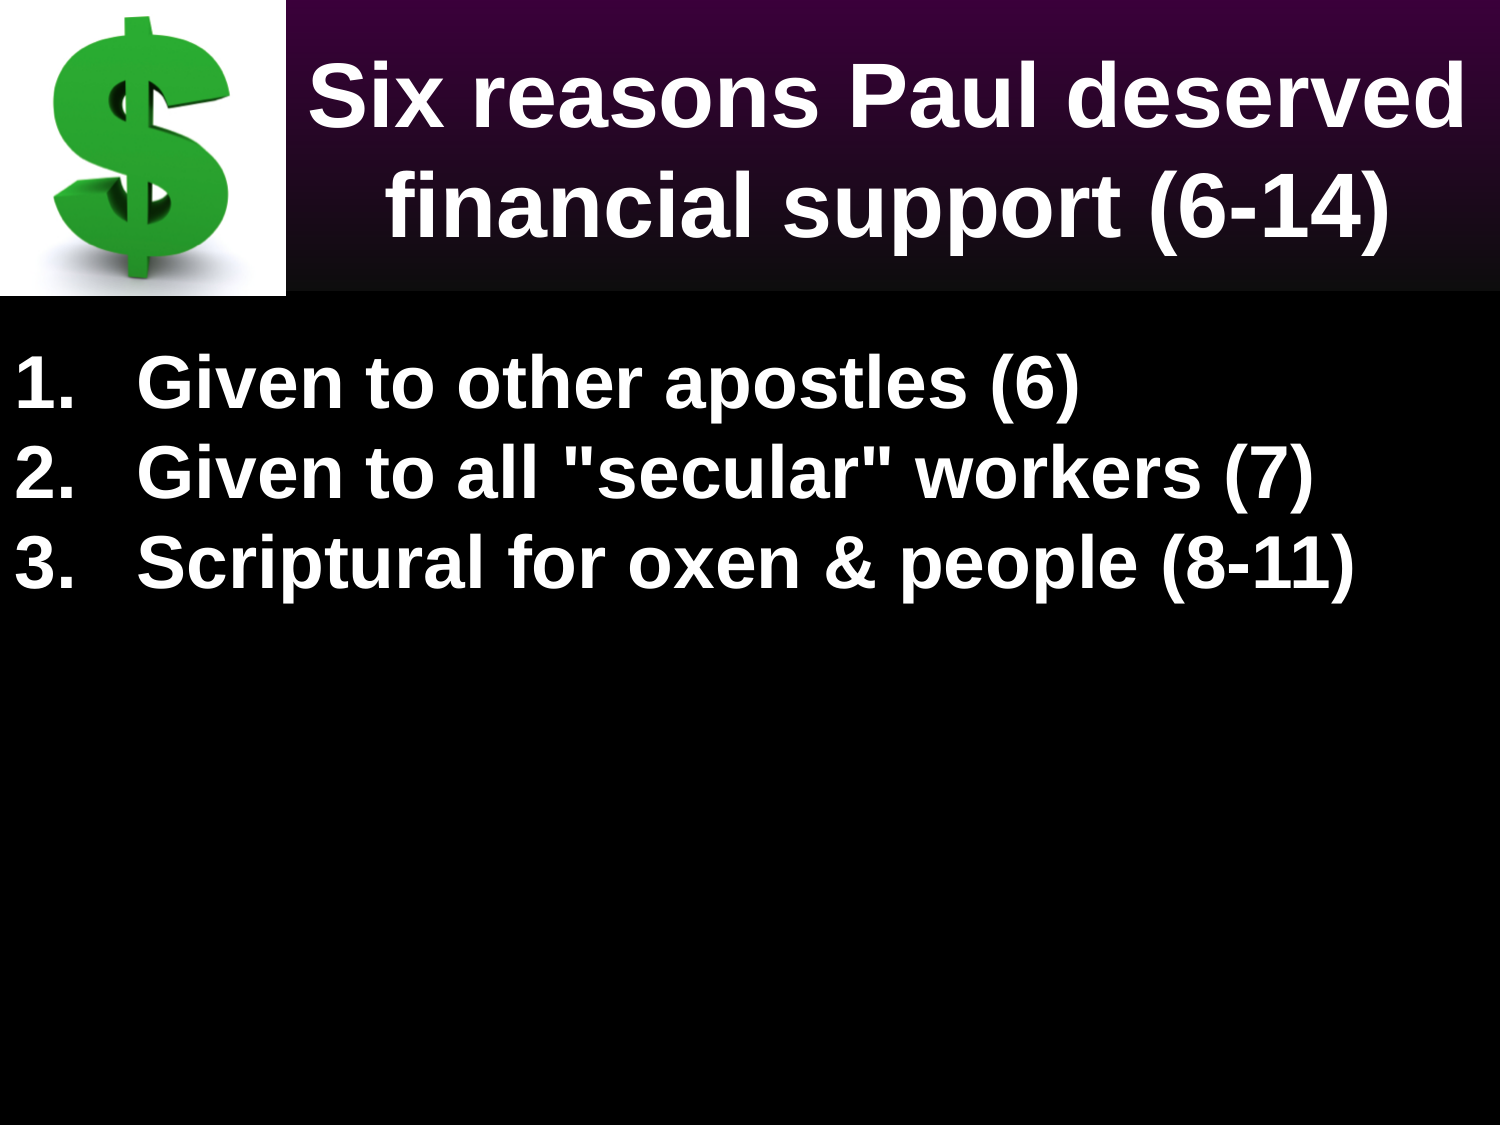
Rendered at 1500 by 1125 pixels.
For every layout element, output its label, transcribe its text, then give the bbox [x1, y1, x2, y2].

title Six reasons Paul deserved financial support (6-14) [288, 0, 1500, 291]
picture [0, 0, 286, 297]
text_box Given to other apostles (6) Given to all "secular" workers (7) Scriptural for oxen & people (8-11) [0, 326, 1500, 1090]
